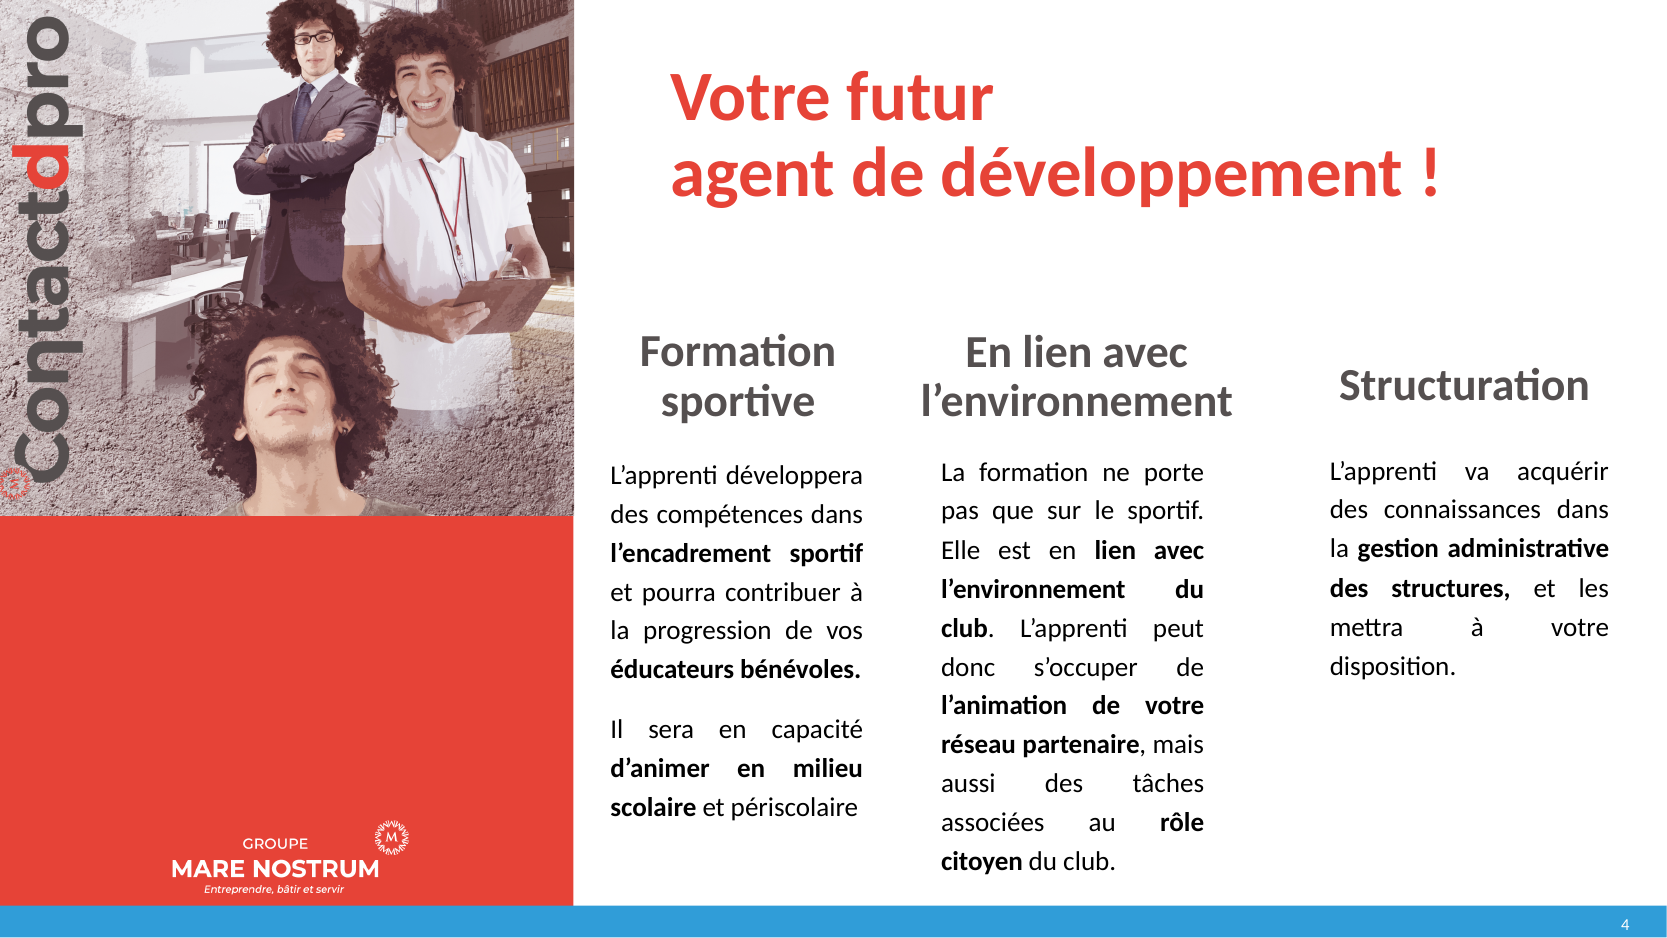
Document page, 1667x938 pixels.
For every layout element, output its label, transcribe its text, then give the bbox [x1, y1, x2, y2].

list L’apprenti va acquérir des connaissances dans la gestion administrative des structures, et les mettra à votre disposition. [1314, 438, 1624, 770]
list Formation sportive [619, 319, 857, 432]
slide_number 4 [1552, 905, 1645, 938]
picture [89, 783, 463, 905]
list L’apprenti développera des compétences dans l’encadrement sportif et pourra contribuer à la progression de vos éducateurs bénévoles. Il sera en capacité d’animer en milieu scolaire et périscolaire [595, 443, 879, 845]
list Structuration [1324, 319, 1615, 422]
picture [0, 0, 575, 517]
list En lien avec l’environnement [902, 320, 1252, 433]
title Votre futur agent de développement ! [639, 54, 1615, 217]
list La formation ne porte pas que sur le sportif. Elle est en lien avec l’environnement du club. L’apprenti peut donc s’occuper de l’animation de votre réseau partenaire, mais aussi des tâches associées au rôle citoyen du club. [925, 440, 1220, 893]
